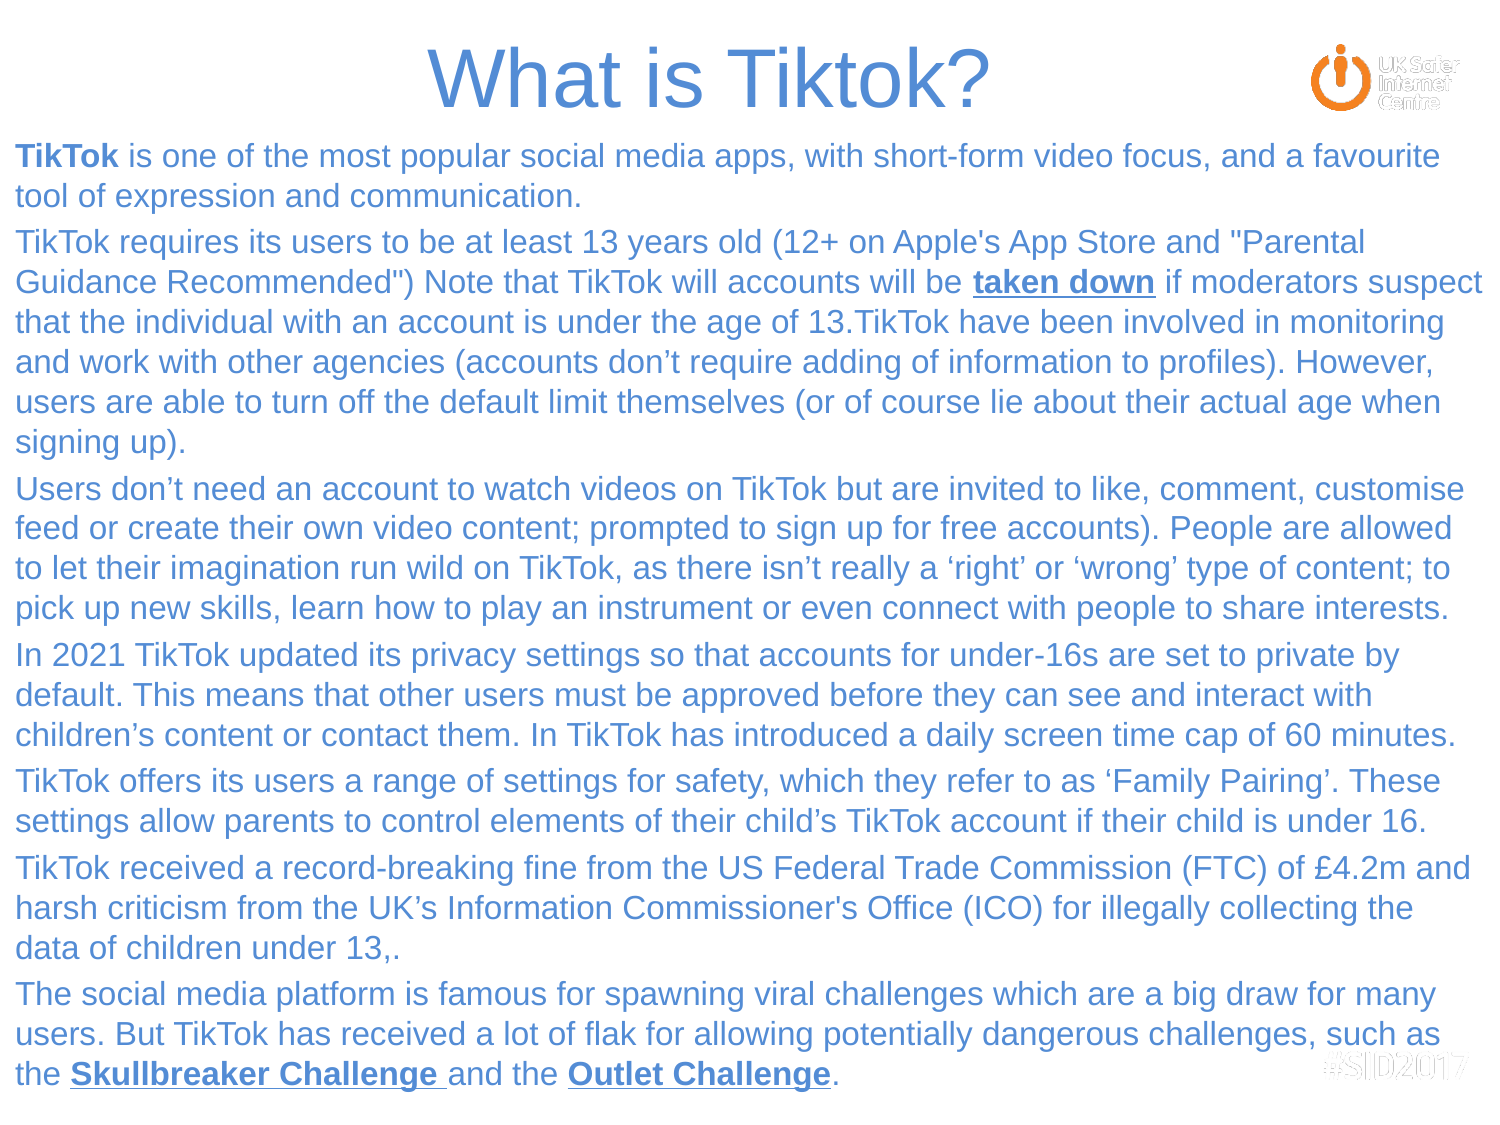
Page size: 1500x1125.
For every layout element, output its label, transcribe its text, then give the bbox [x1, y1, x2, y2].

picture [1385, 44, 1460, 111]
title What is Tiktok? [35, 0, 1385, 126]
list TikTok is one of the most popular social media apps, with short-form video focus, and a favourite tool of expression and communication. TikTok requires its users to be at least 13 years old (12+ on Apple's App Store and "Parental Guidance Recommended") Note that TikTok will accounts will be taken down if moderators suspect that the individual with an account is under the age of 13.TikTok have been involved in monitoring and work with other agencies (accounts don’t require adding of information to profiles). However, users are able to turn off the default limit themselves (or of course lie about their actual age when signing up). Users don’t need an account to watch videos on TikTok but are invited to like, comment, customise feed or create their own video content; prompted to sign up for free accounts). People are allowed to let their imagination run wild on TikTok, as there isn’t really a ‘right’ or ‘wrong’ type of content; to pick up new skills, learn how to play an instrument or even connect with people to share interests. In 2021 TikTok updated its privacy settings so that accounts for under-16s are set to private by default. This means that other users must be approved before they can see and interact with children’s content or contact them. In TikTok has introduced a daily screen time cap of 60 minutes. TikTok offers its users a range of settings for safety, which they refer to as ‘Family Pairing’. These settings allow parents to control elements of their child’s TikTok account if their child is under 16. TikTok received a record-breaking fine from the US Federal Trade Commission (FTC) of £4.2m and harsh criticism from the UK’s Information Commissioner's Office (ICO) for illegally collecting the data of children under 13,. The social media platform is famous for spawning viral challenges which are a big draw for many users. But TikTok has received a lot of flak for allowing potentially dangerous challenges, such as the Skullbreaker Challenge and the Outlet Challenge. [0, 126, 1500, 1087]
